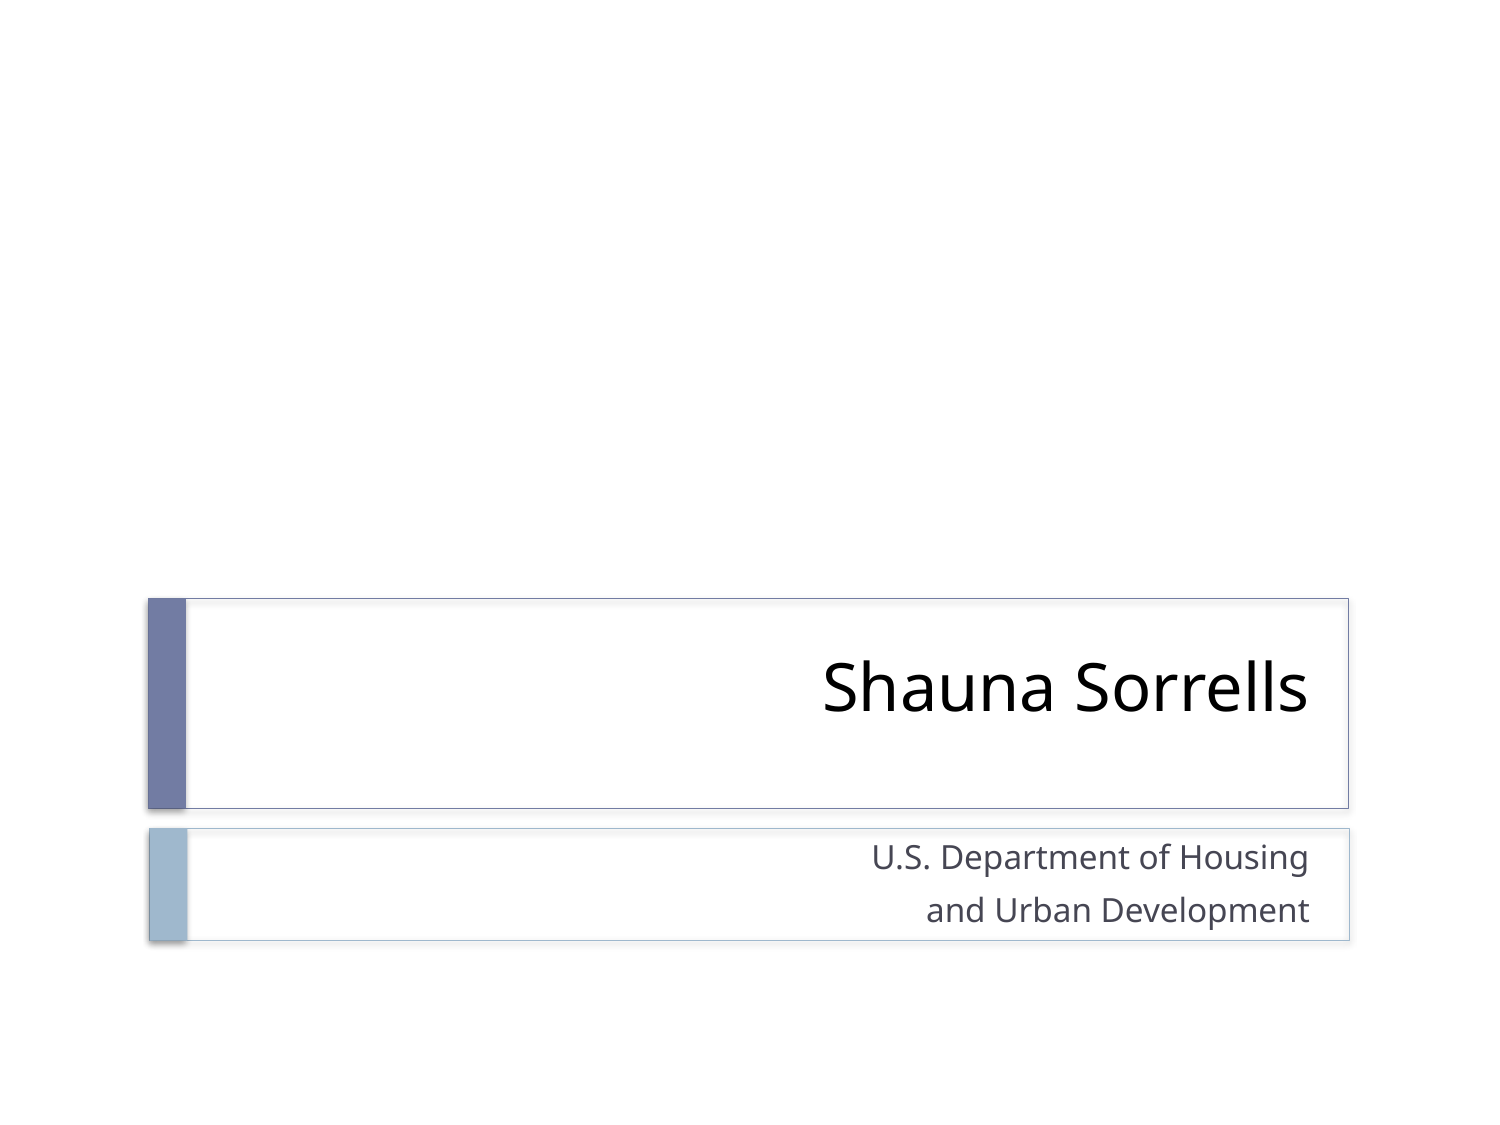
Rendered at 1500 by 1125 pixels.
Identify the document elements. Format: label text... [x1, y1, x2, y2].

title Shauna Sorrells [200, 637, 1325, 800]
subtitle U.S. Department of Housing and Urban Development [200, 828, 1325, 909]
